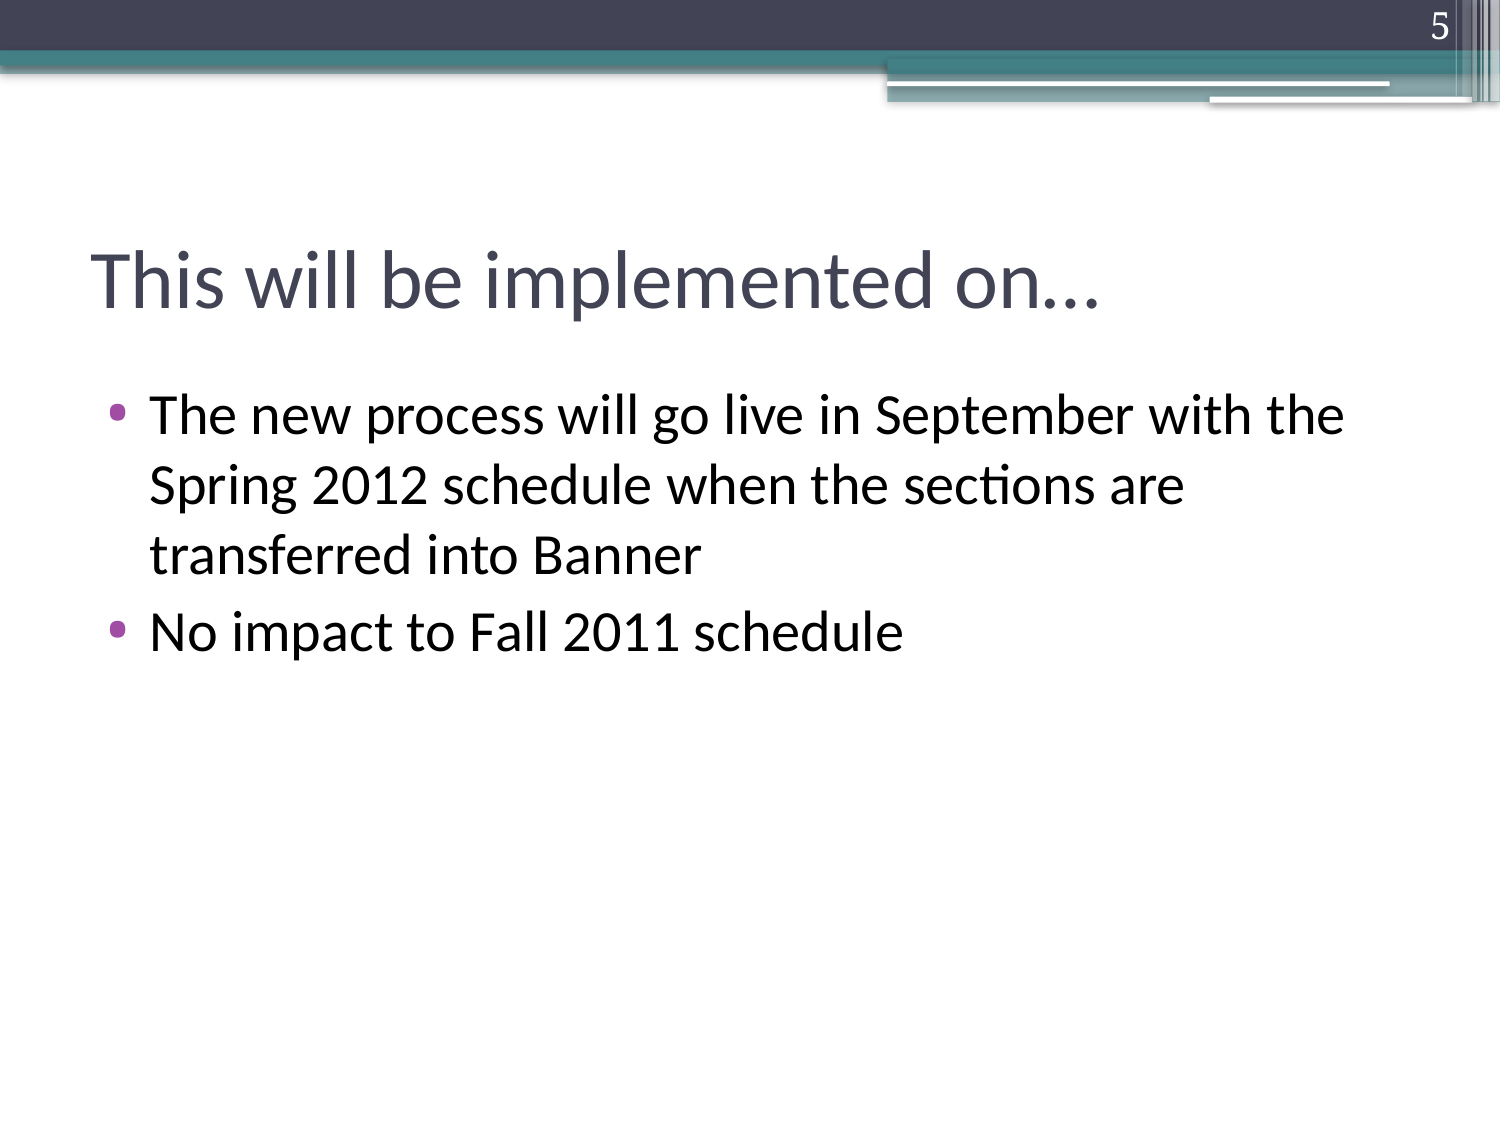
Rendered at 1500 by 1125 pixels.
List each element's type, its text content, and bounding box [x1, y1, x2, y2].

title This will be implemented on… [74, 187, 1426, 363]
list The new process will go live in September with the Spring 2012 schedule when the sections are transferred into Banner No impact to Fall 2011 schedule [74, 368, 1426, 1079]
slide_number 5 [1340, 0, 1466, 61]
